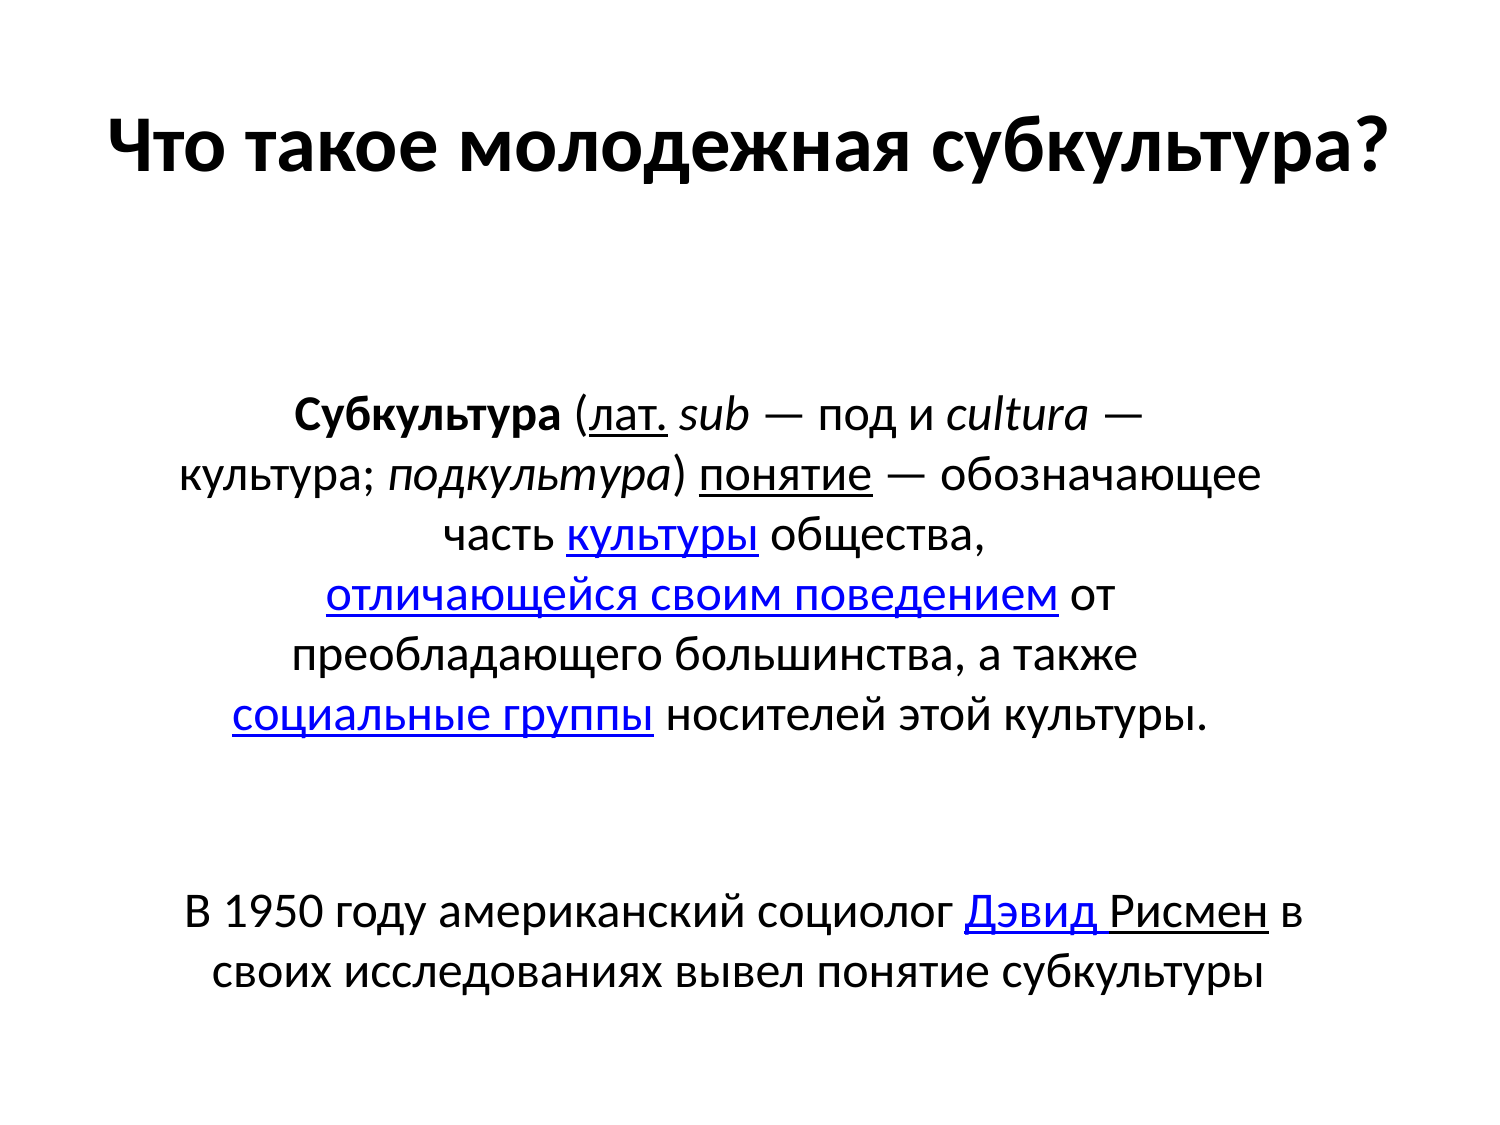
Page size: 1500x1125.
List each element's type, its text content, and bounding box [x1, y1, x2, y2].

title Что такое молодежная субкультура? [75, 45, 1425, 233]
text_box Субкультура (лат. sub — под и cultura — культура; подкультура) понятие — обозначающее часть культуры общества, отличающейся своим поведением от преобладающего большинства, а также социальные группы носителей этой культуры. [159, 373, 1282, 748]
text_box В 1950 году американский социолог Дэвид Риcмен в своих исследованиях вывел понятие субкультуры [123, 869, 1365, 1005]
